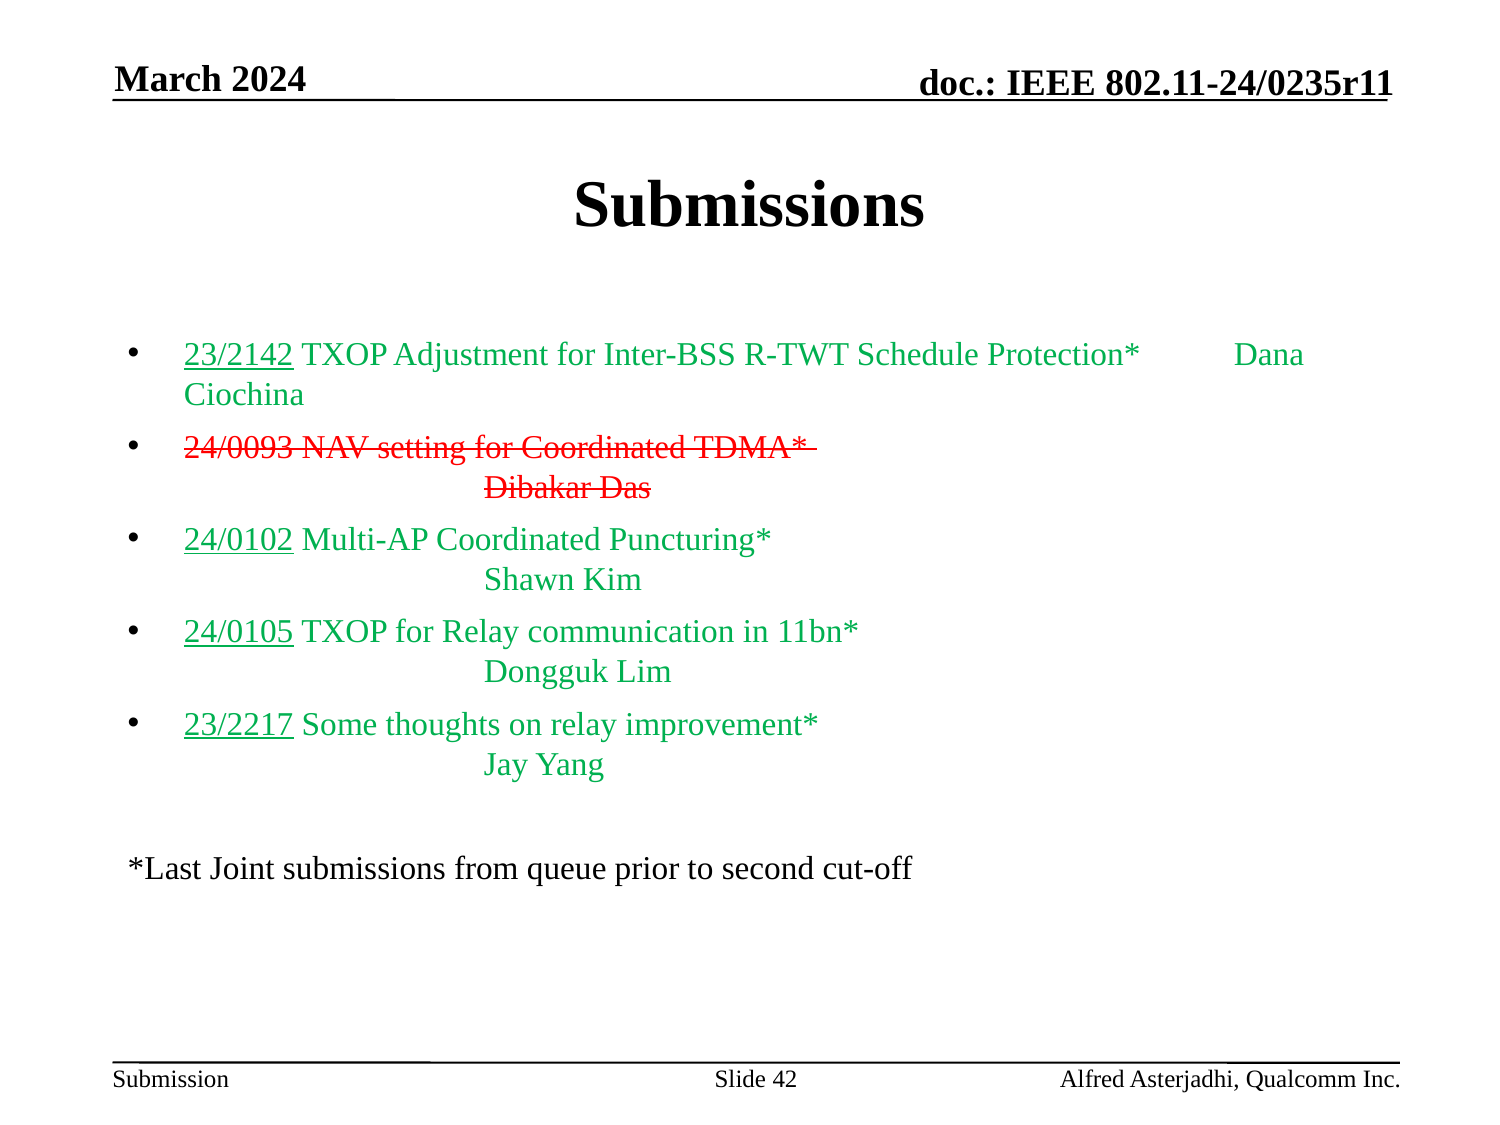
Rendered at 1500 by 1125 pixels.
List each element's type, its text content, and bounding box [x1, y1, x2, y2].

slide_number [114, 54, 423, 100]
footer Alfred Asterjadhi, Qualcomm Inc. [878, 1061, 1402, 1093]
title Submissions [112, 112, 1388, 288]
list 23/2142 TXOP Adjustment for Inter-BSS R-TWT Schedule Protection* Dana Ciochina 24/0093 NAV setting for Coordinated TDMA* Dibakar Das 24/0102 Multi-AP Coordinated Puncturing* Shawn Kim 24/0105 TXOP for Relay communication in 11bn* Dongguk Lim 23/2217 Some thoughts on relay improvement* Jay Yang *Last Joint submissions from queue prior to second cut-off [112, 324, 1388, 1000]
slide_number Slide 42 [712, 1061, 800, 1123]
